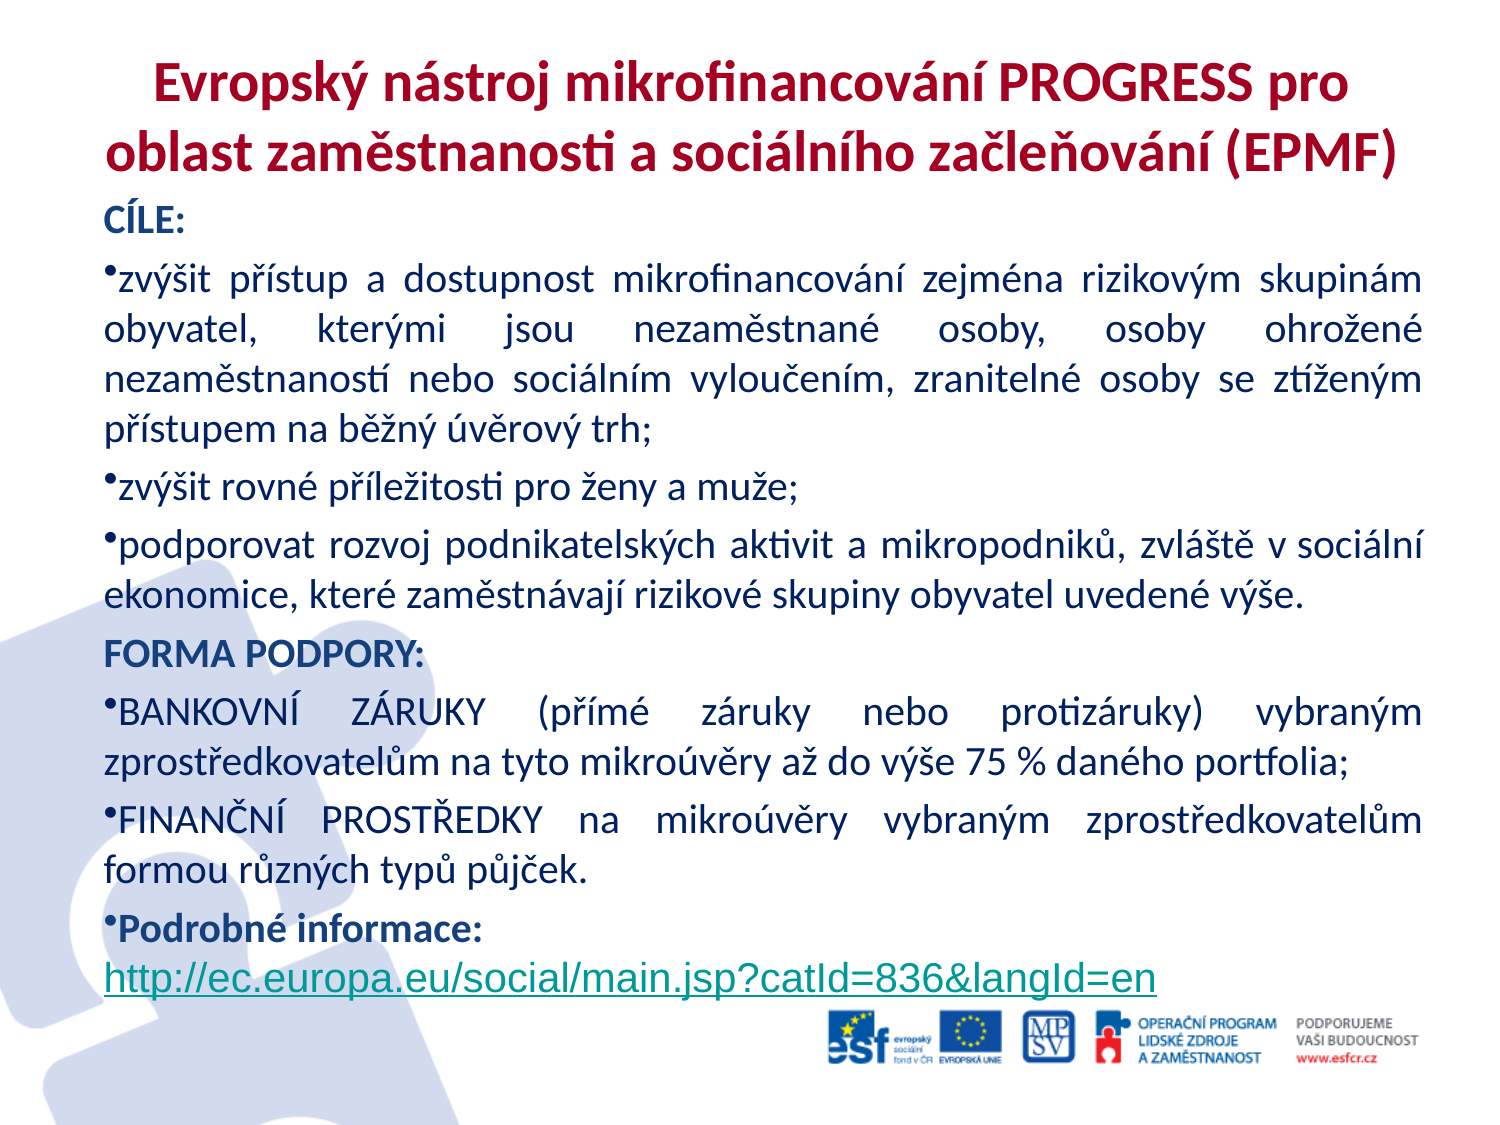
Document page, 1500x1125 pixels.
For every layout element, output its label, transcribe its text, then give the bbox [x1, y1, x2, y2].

list CÍLE: zvýšit přístup a dostupnost mikrofinancování zejména rizikovým skupinám obyvatel, kterými jsou nezaměstnané osoby, osoby ohrožené nezaměstnaností nebo sociálním vyloučením, zranitelné osoby se ztíženým přístupem na běžný úvěrový trh; zvýšit rovné příležitosti pro ženy a muže; podporovat rozvoj podnikatelských aktivit a mikropodniků, zvláště v sociální ekonomice, které zaměstnávají rizikové skupiny obyvatel uvedené výše. FORMA PODPORY: BANKOVNÍ ZÁRUKY (přímé záruky nebo protizáruky) vybraným zprostředkovatelům na tyto mikroúvěry až do výše 75 % daného portfolia; FINANČNÍ PROSTŘEDKY na mikroúvěry vybraným zprostředkovatelům formou různých typů půjček. Podrobné informace: http://ec.europa.eu/social/main.jsp?catId=836&langId=en [88, 184, 1439, 1047]
title Evropský nástroj mikrofinancování PROGRESS pro oblast zaměstnanosti a sociálního začleňování (EPMF) [76, 19, 1427, 207]
picture [0, 0, 1500, 1125]
